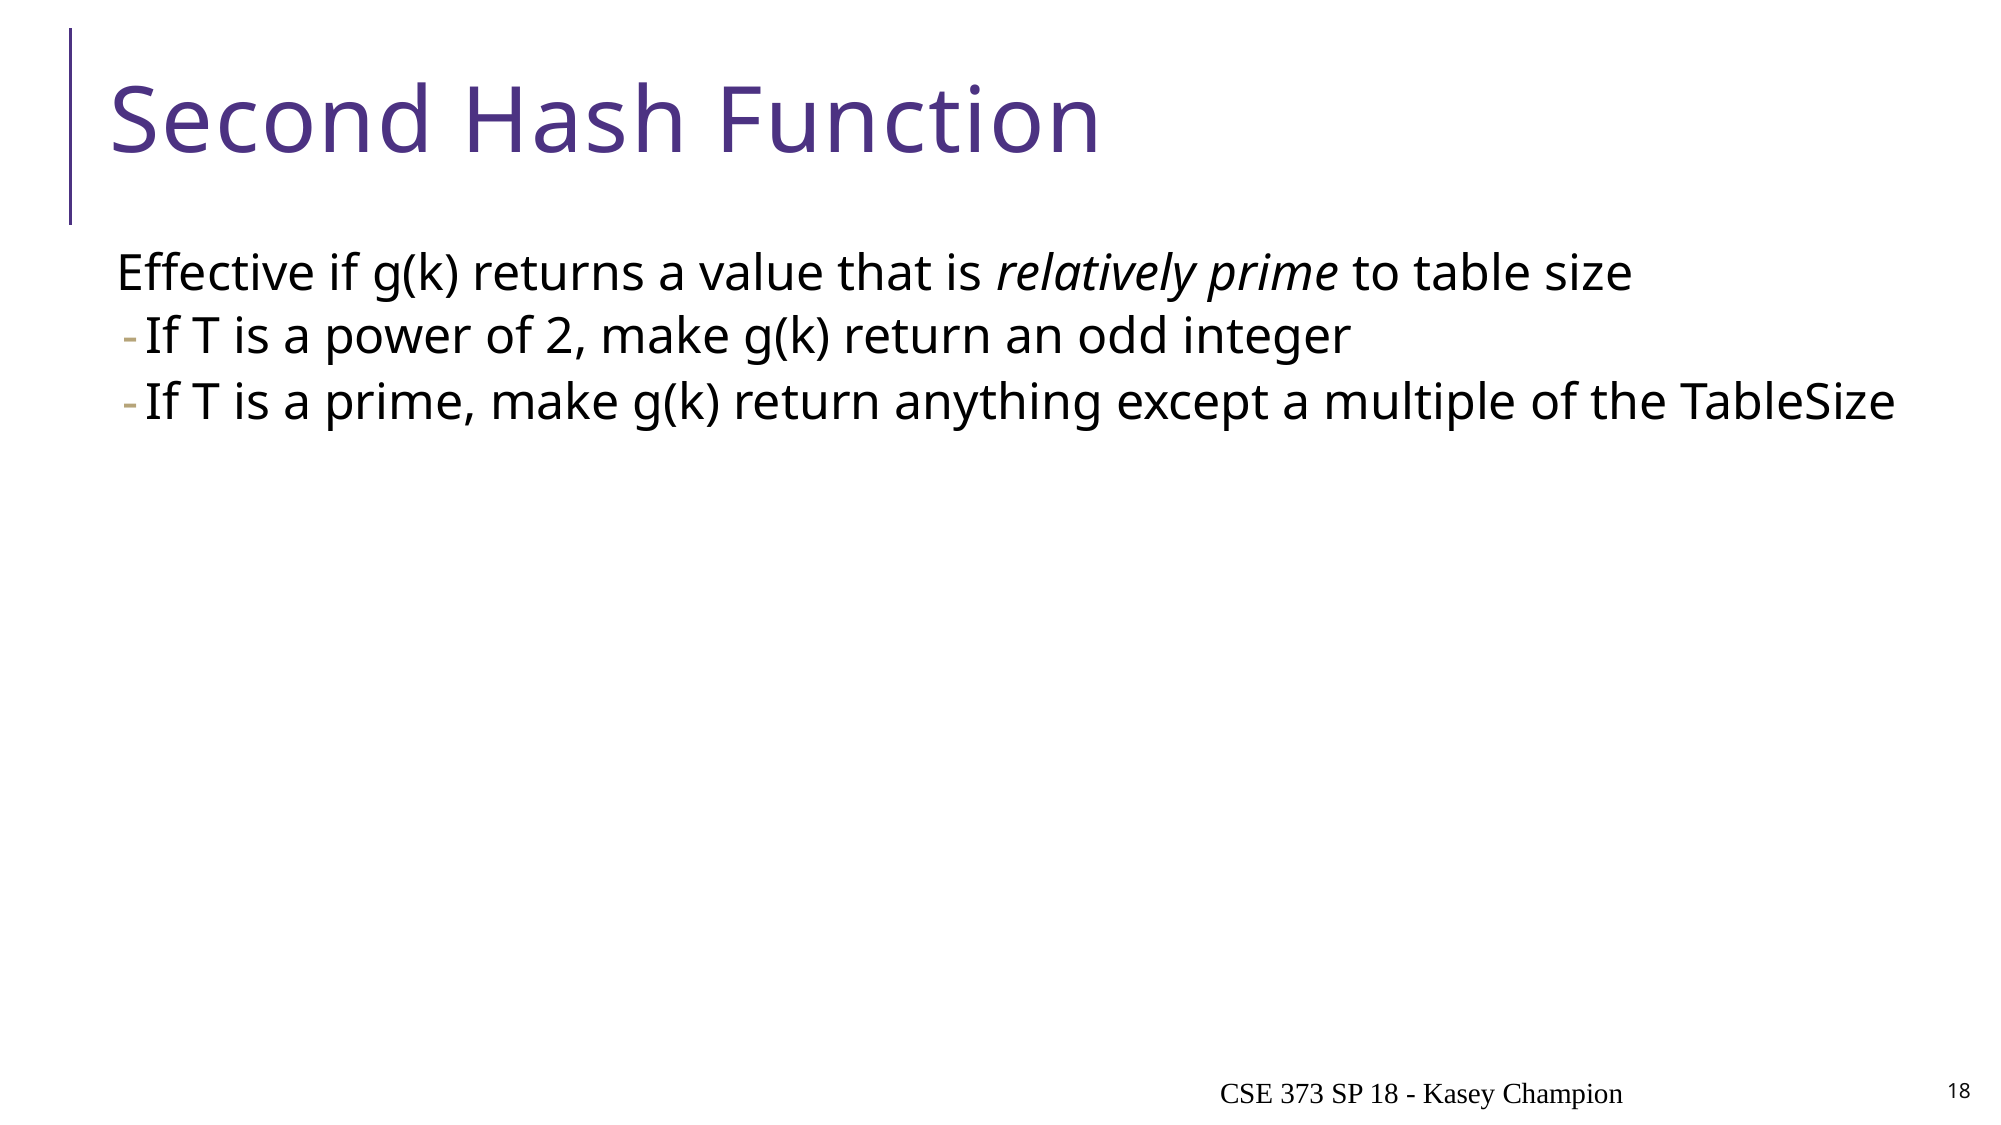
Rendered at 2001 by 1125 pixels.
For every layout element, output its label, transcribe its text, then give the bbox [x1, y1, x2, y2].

footer CSE 373 SP 18 - Kasey Champion [937, 1069, 1906, 1115]
title Second Hash Function [94, 43, 1930, 210]
list Effective if g(k) returns a value that is relatively prime to table size If T is a power of 2, make g(k) return an odd integer If T is a prime, make g(k) return anything except a multiple of the TableSize [94, 240, 1930, 1035]
slide_number 18 [1916, 1069, 1986, 1115]
